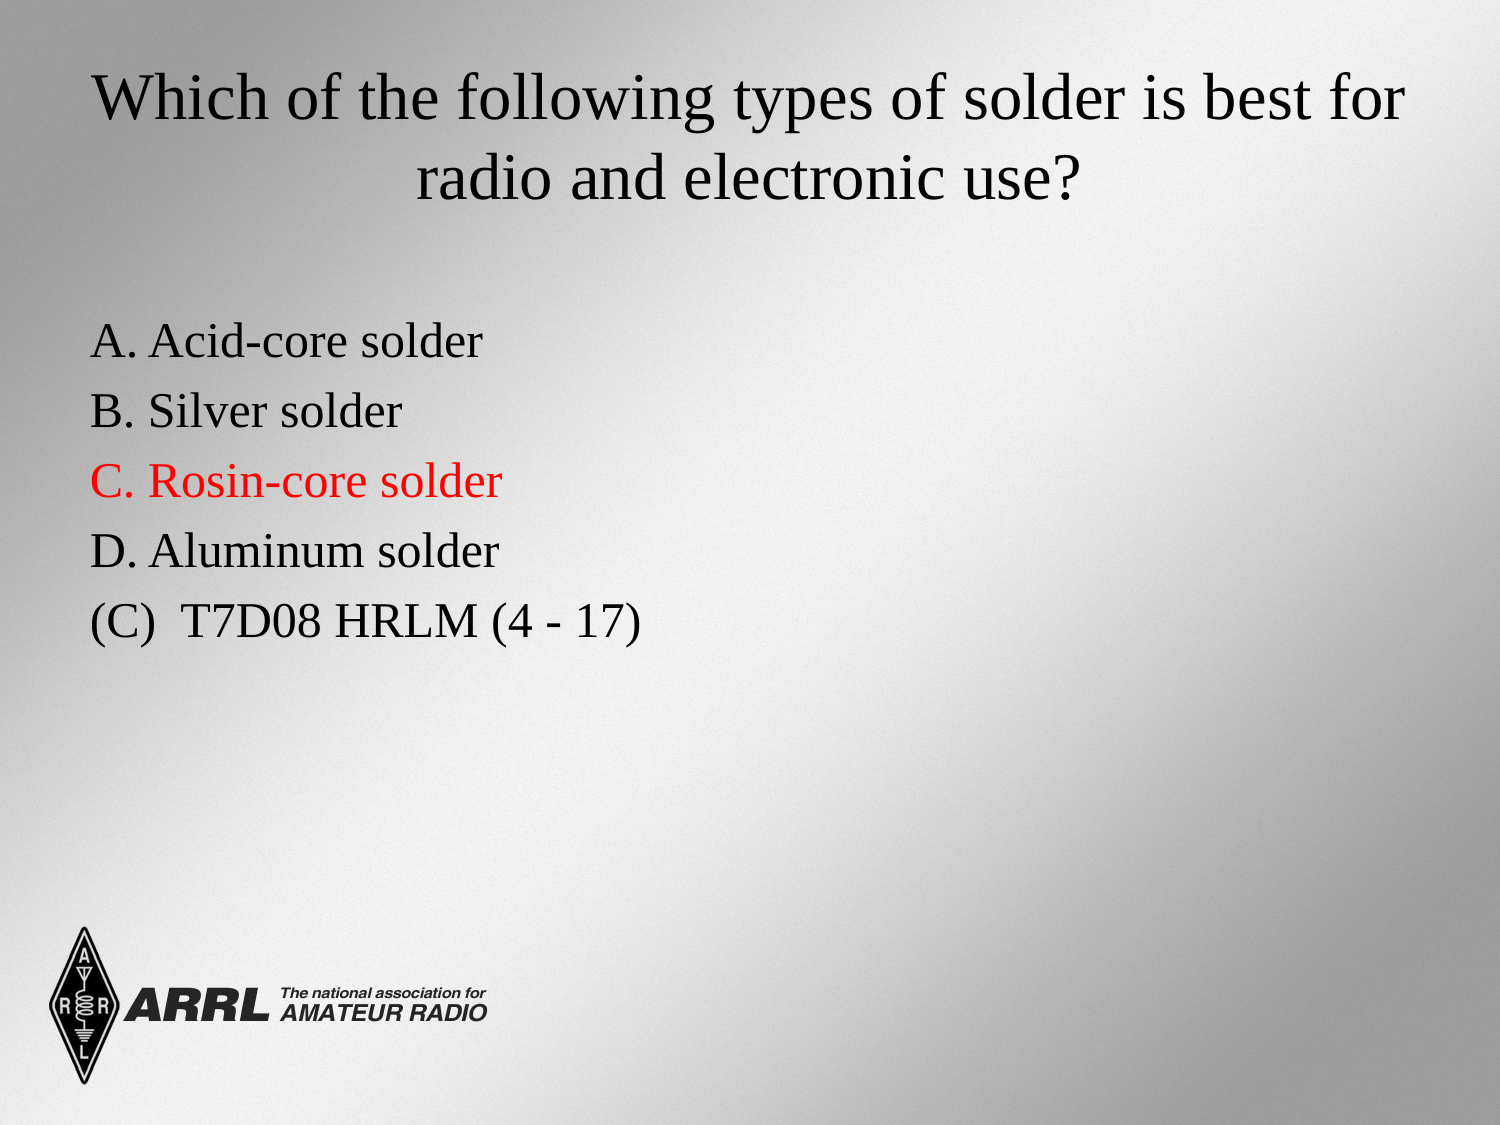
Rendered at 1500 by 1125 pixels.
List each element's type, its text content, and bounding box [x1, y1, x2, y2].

picture [0, 0, 1500, 1125]
list A. Acid-core solder B. Silver solder C. Rosin-core solder D. Aluminum solder (C) T7D08 HRLM (4 - 17) [75, 299, 1425, 1005]
title Which of the following types of solder is best for radio and electronic use? [75, 45, 1425, 233]
